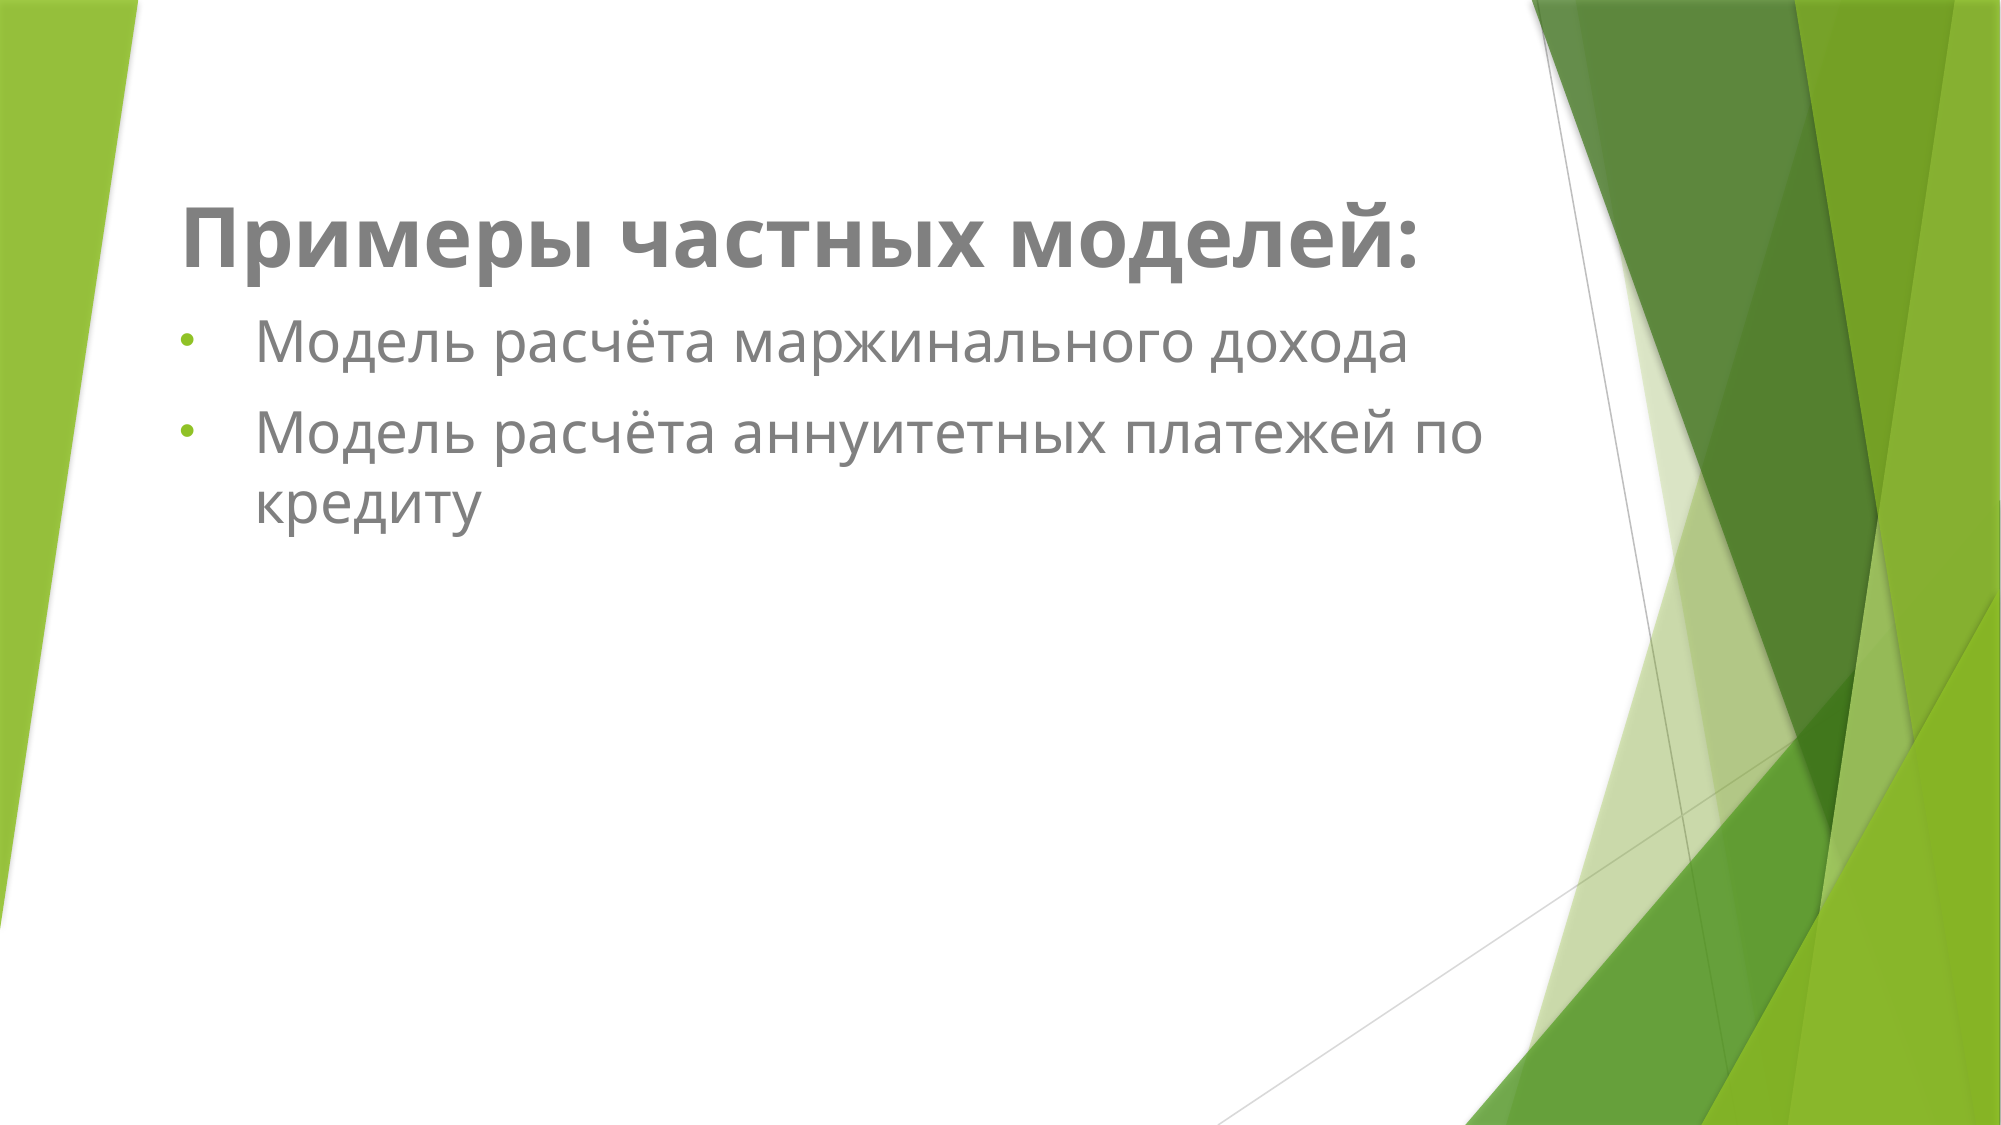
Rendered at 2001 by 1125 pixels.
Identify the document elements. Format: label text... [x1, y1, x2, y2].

subtitle Примеры частных моделей: Модель расчёта маржинального дохода Модель расчёта аннуитетных платежей по кредиту [164, 176, 1505, 1038]
